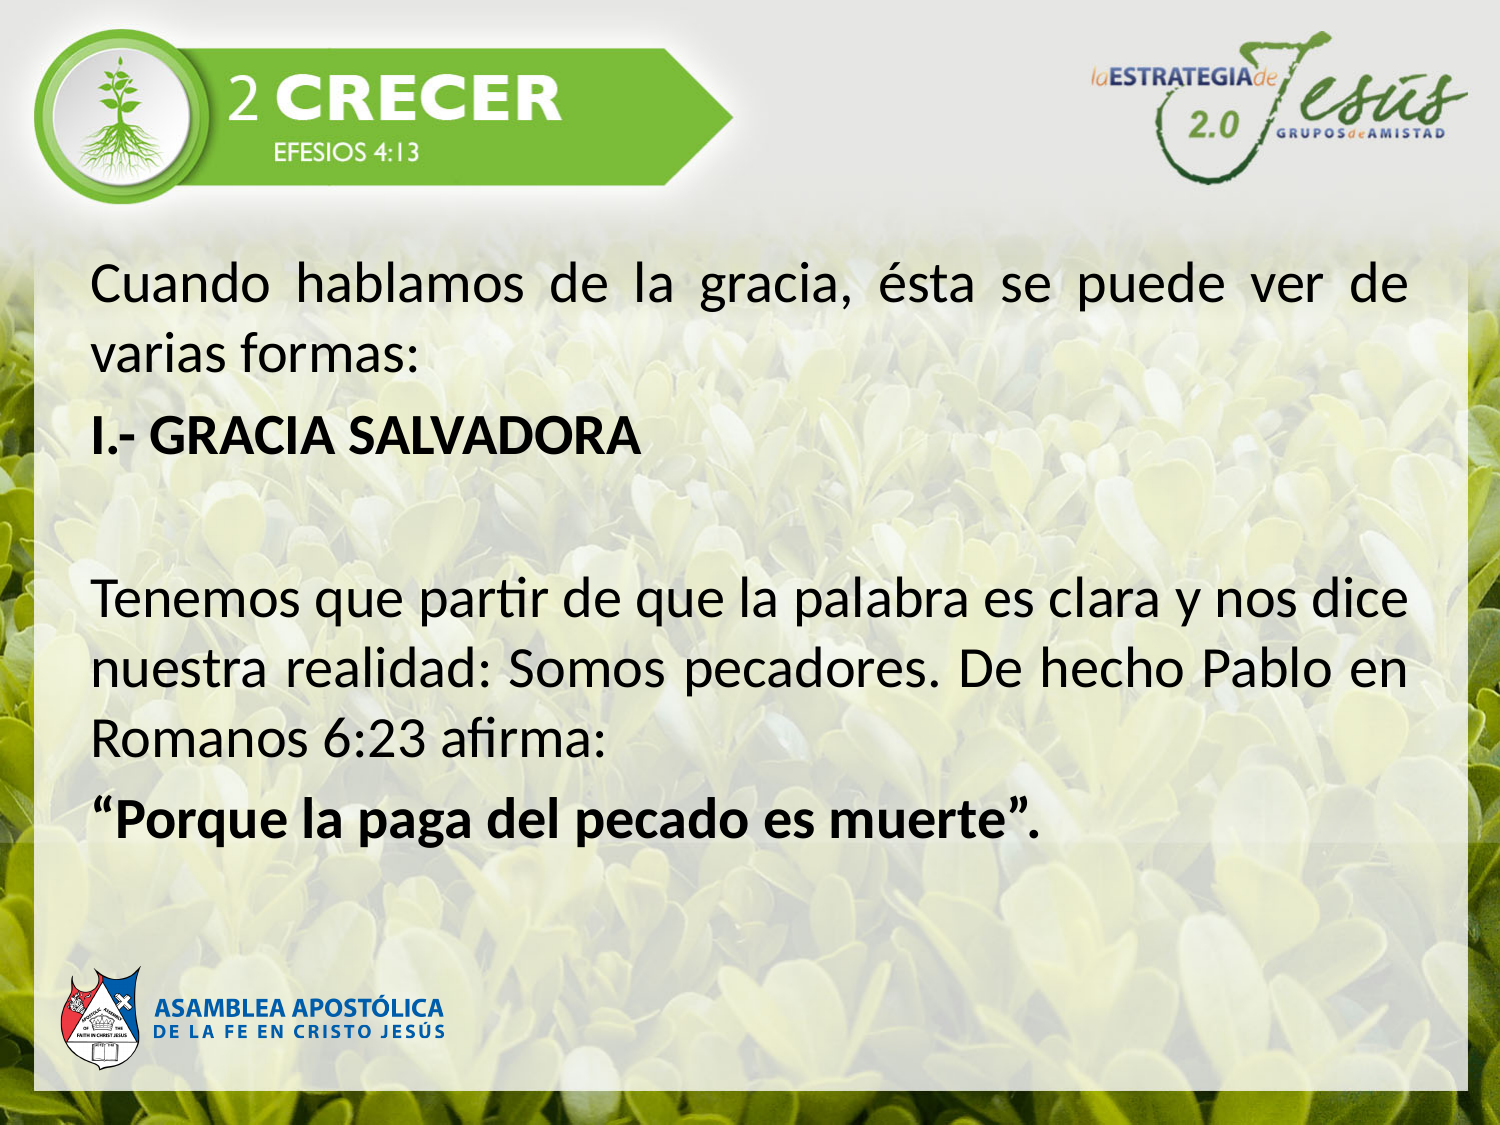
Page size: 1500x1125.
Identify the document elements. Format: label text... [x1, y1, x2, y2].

picture [0, 0, 1500, 1125]
list Cuando hablamos de la gracia, ésta se puede ver de varias formas: I.- GRACIA SALVADORA Tenemos que partir de que la palabra es clara y nos dice nuestra realidad: Somos pecadores. De hecho Pablo en Romanos 6:23 afirma: “Porque la paga del pecado es muerte”. [75, 237, 1425, 980]
